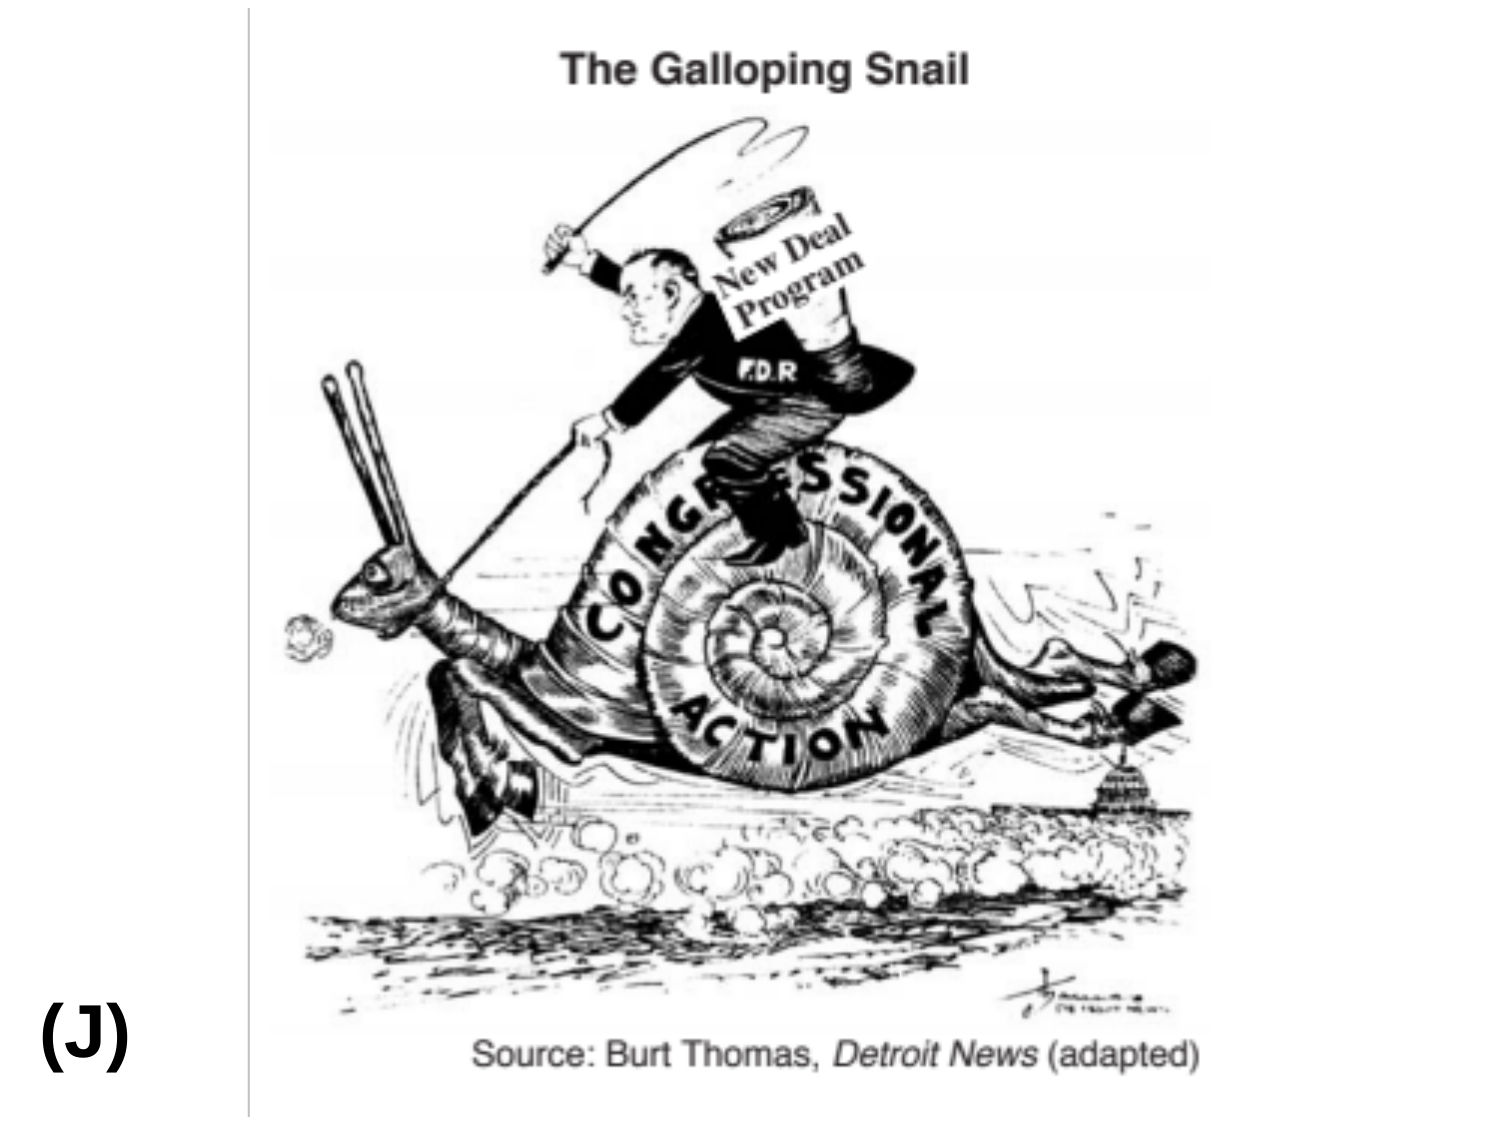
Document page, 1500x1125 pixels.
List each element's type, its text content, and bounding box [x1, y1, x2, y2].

text_box (J) [7, 975, 164, 1080]
picture [239, 8, 1261, 1117]
